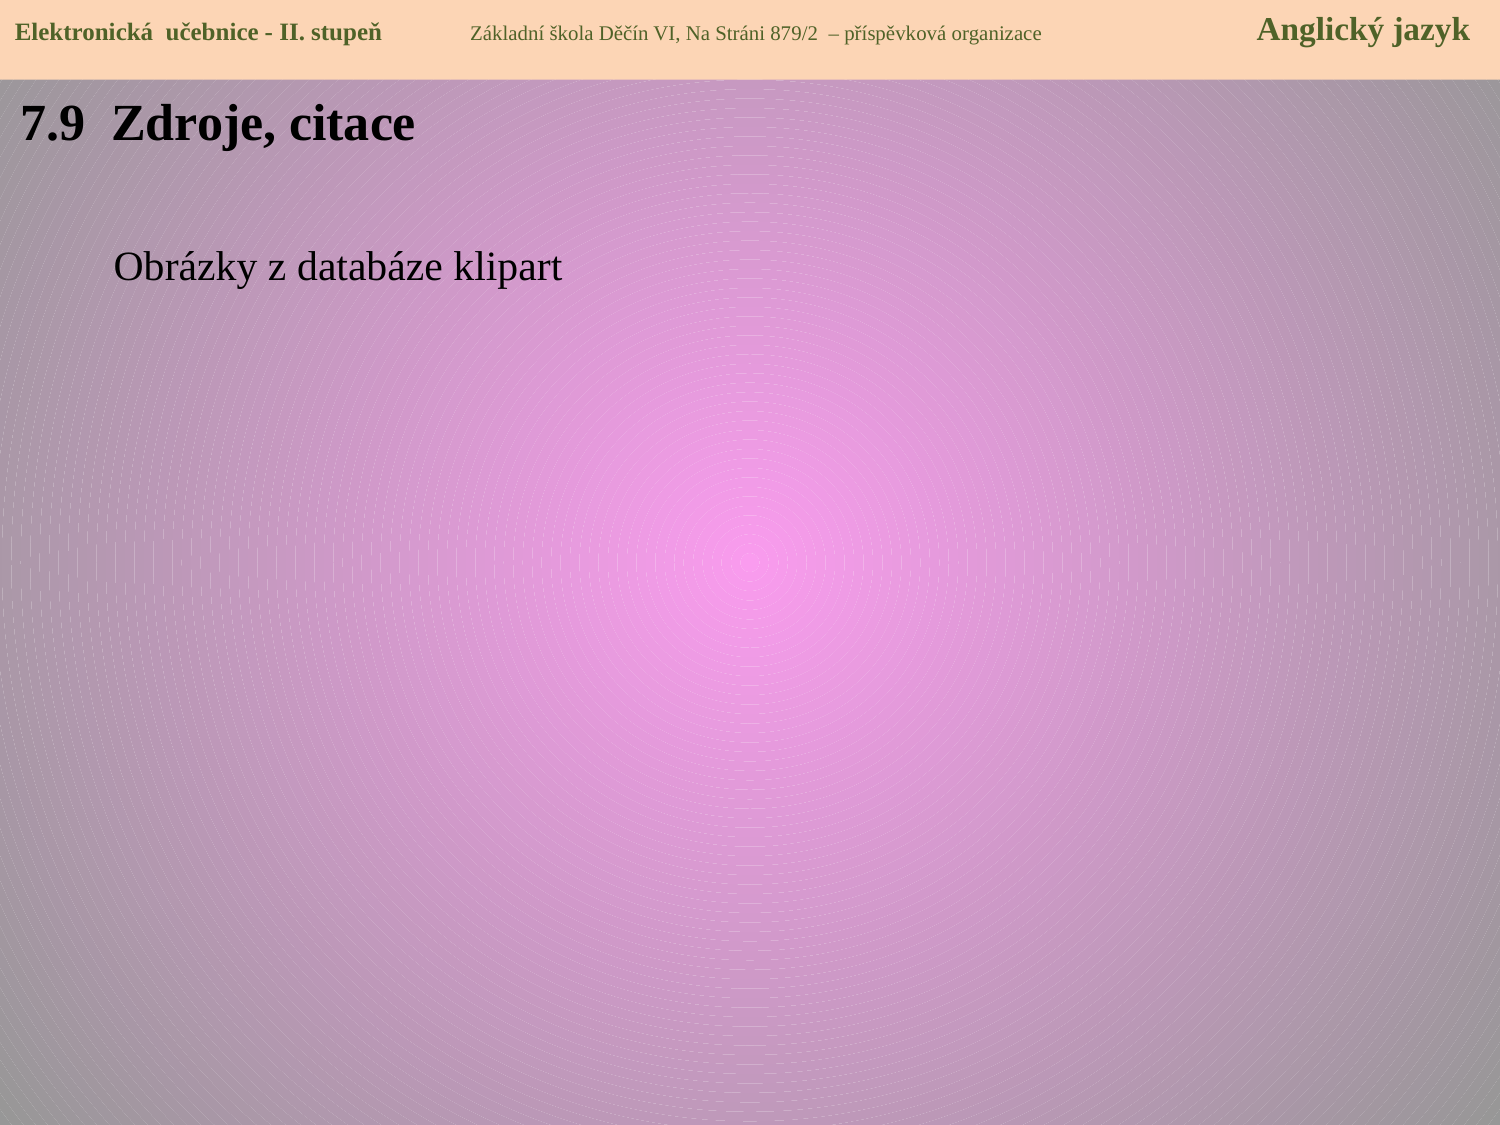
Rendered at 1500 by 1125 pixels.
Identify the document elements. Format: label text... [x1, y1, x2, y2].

text_box 7.9 Zdroje, citace [5, 80, 1500, 1125]
text_box [738, 574, 1471, 925]
text_box Obrázky z databáze klipart [89, 231, 980, 297]
text_box Elektronická učebnice - II. stupeň Základní škola Děčín VI, Na Stráni 879/2 – příspěvková organizace Anglický jazyk [0, 0, 1500, 80]
text_box [980, 231, 1433, 292]
